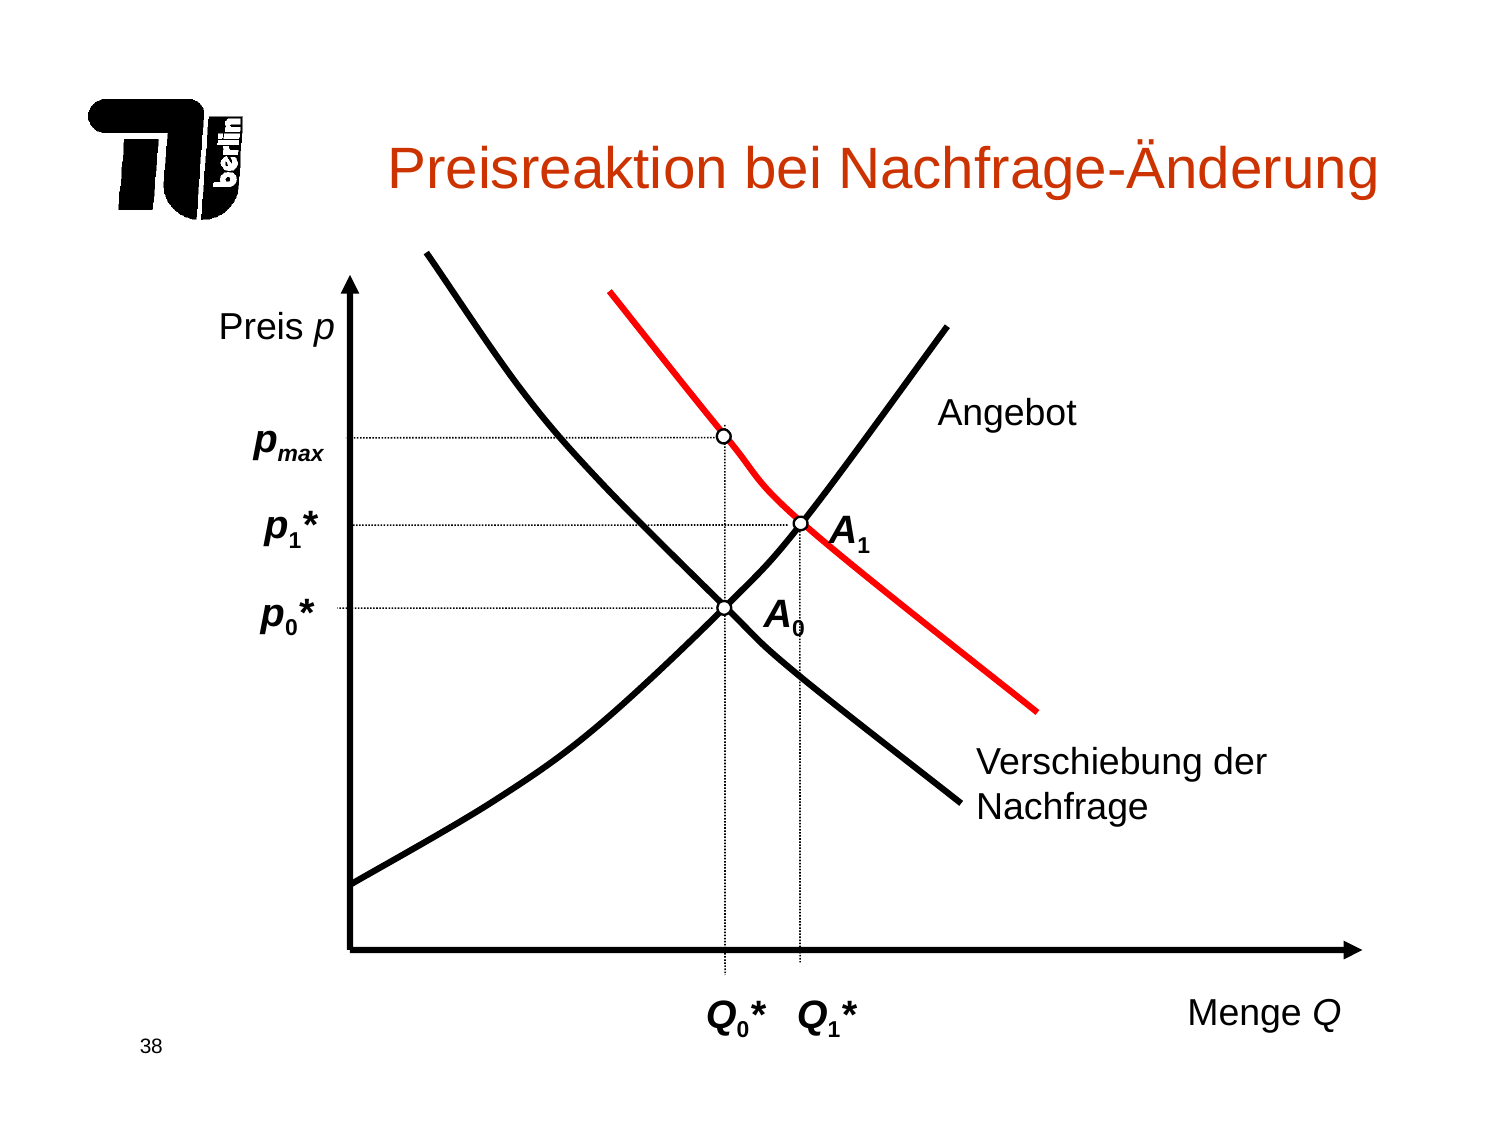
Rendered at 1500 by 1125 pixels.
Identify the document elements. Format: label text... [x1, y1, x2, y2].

text_box [1042, 943, 1363, 957]
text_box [262, 290, 1038, 1037]
text_box Verschiebung der Nachfrage [1042, 737, 1268, 828]
text_box [343, 274, 357, 289]
text_box Preis p [218, 302, 257, 348]
text_box [426, 252, 462, 289]
text_box Angebot [1042, 387, 1077, 433]
text_box Menge Q [1187, 987, 1342, 1033]
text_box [249, 412, 731, 461]
picture [88, 99, 243, 220]
title Preisreaktion bei Nachfrage-Änderung [312, 62, 1413, 209]
